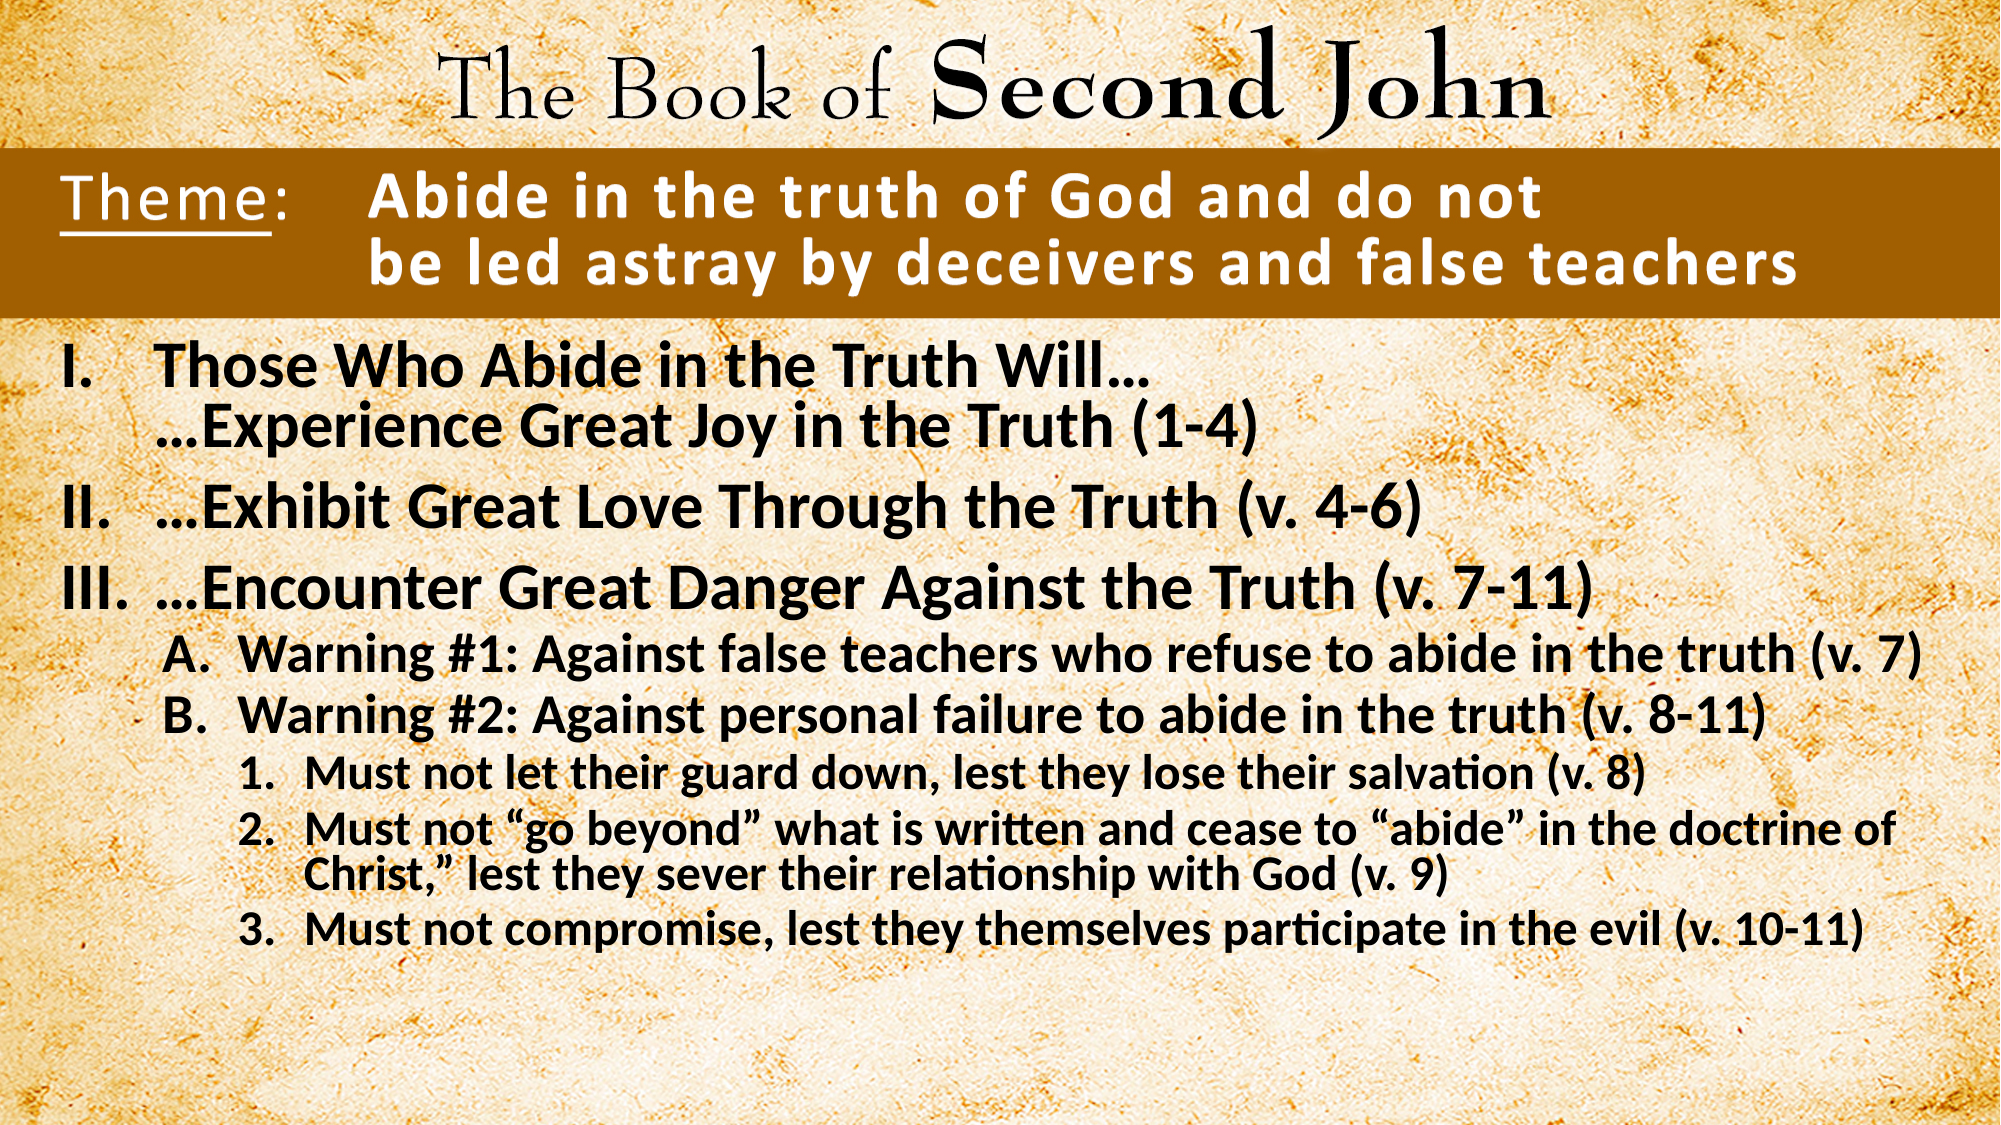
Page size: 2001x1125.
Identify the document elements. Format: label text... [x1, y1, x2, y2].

list Those Who Abide in the Truth Will… …Experience Great Joy in the Truth (1-4) …Exhibit Great Love Through the Truth (v. 4-6) …Encounter Great Danger Against the Truth (v. 7-11) Warning #1: Against false teachers who refuse to abide in the truth (v. 7) Warning #2: Against personal failure to abide in the truth (v. 8-11) Must not let their guard down, lest they lose their salvation (v. 8) Must not “go beyond” what is written and cease to “abide” in the doctrine of Christ,” lest they sever their relationship with God (v. 9) Must not compromise, lest they themselves participate in the evil (v. 10-11) [45, 332, 2000, 1125]
picture [0, 0, 2000, 1125]
